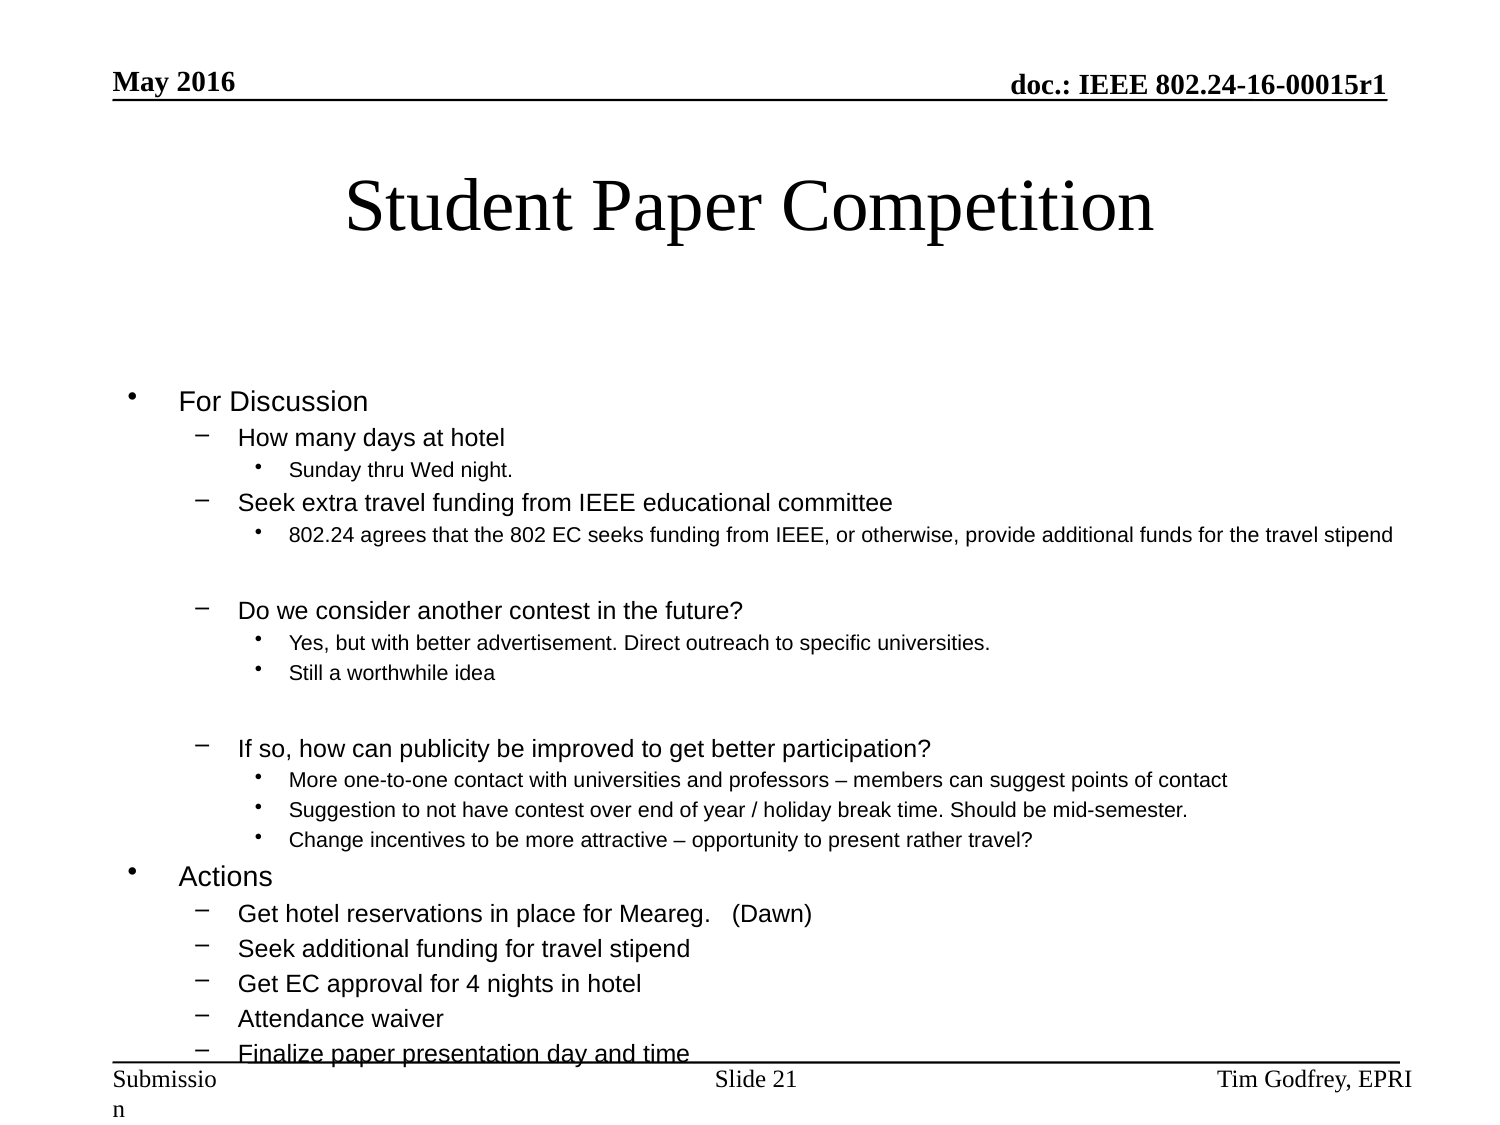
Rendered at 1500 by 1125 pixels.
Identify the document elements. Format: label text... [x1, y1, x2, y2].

title Student Paper Competition [112, 112, 1388, 288]
footer Tim Godfrey, EPRI [900, 1062, 1413, 1093]
slide_number Slide 21 [712, 1062, 800, 1093]
list For Discussion How many days at hotel Sunday thru Wed night. Seek extra travel funding from IEEE educational committee 802.24 agrees that the 802 EC seeks funding from IEEE, or otherwise, provide additional funds for the travel stipend Do we consider another contest in the future? Yes, but with better advertisement. Direct outreach to specific universities. Still a worthwhile idea If so, how can publicity be improved to get better participation? More one-to-one contact with universities and professors – members can suggest points of contact Suggestion to not have contest over end of year / holiday break time. Should be mid-semester. Change incentives to be more attractive – opportunity to present rather travel? Actions Get hotel reservations in place for Meareg. (Dawn) Seek additional funding for travel stipend Get EC approval for 4 nights in hotel Attendance waiver Finalize paper presentation day and time [112, 375, 1450, 1075]
